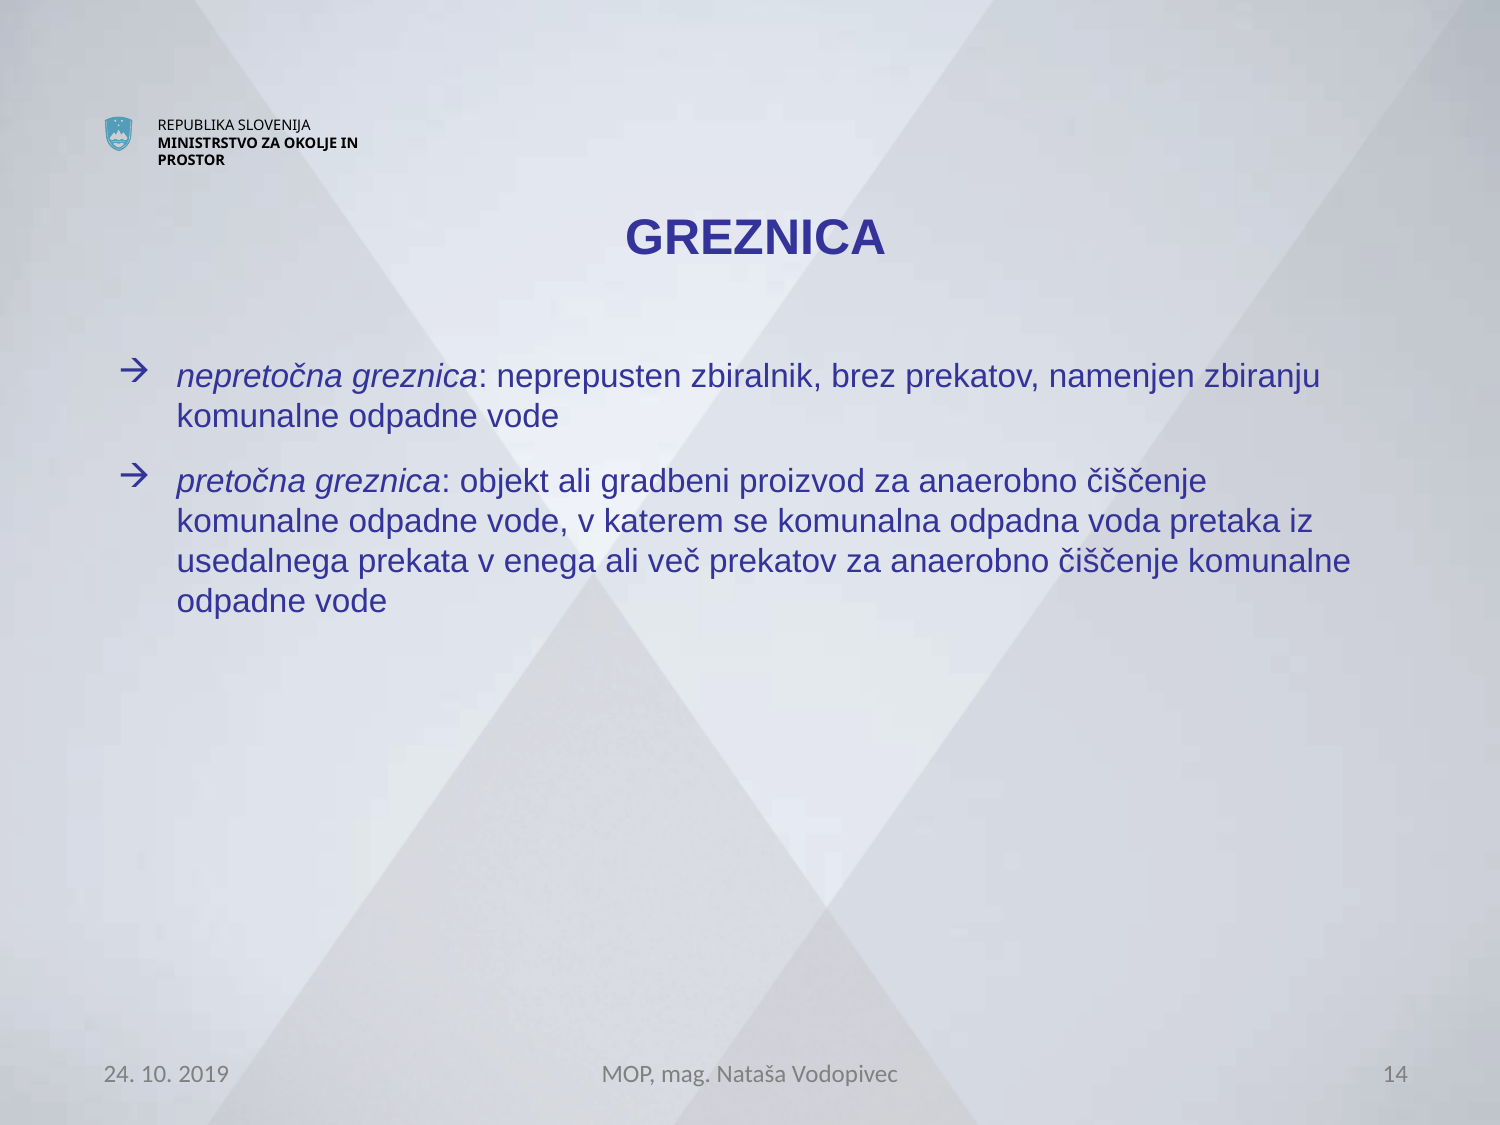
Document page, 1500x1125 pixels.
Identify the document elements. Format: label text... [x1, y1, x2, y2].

slide_number 14 [1204, 1042, 1424, 1103]
title GREZNICA [88, 177, 1424, 292]
text_box [135, 338, 1471, 976]
slide_number 24. 10. 2019 [88, 1042, 334, 1103]
footer MOP, mag. Nataša Vodopivec [512, 1042, 988, 1103]
text_box nepretočna greznica: neprepusten zbiralnik, brez prekatov, namenjen zbiranju komunalne odpadne vode pretočna greznica: objekt ali gradbeni proizvod za anaerobno čiščenje komunalne odpadne vode, v katerem se komunalna odpadna voda pretaka iz usedalnega prekata v enega ali več prekatov za anaerobno čiščenje komunalne odpadne vode [118, 354, 1359, 1004]
picture [0, 0, 1500, 1125]
